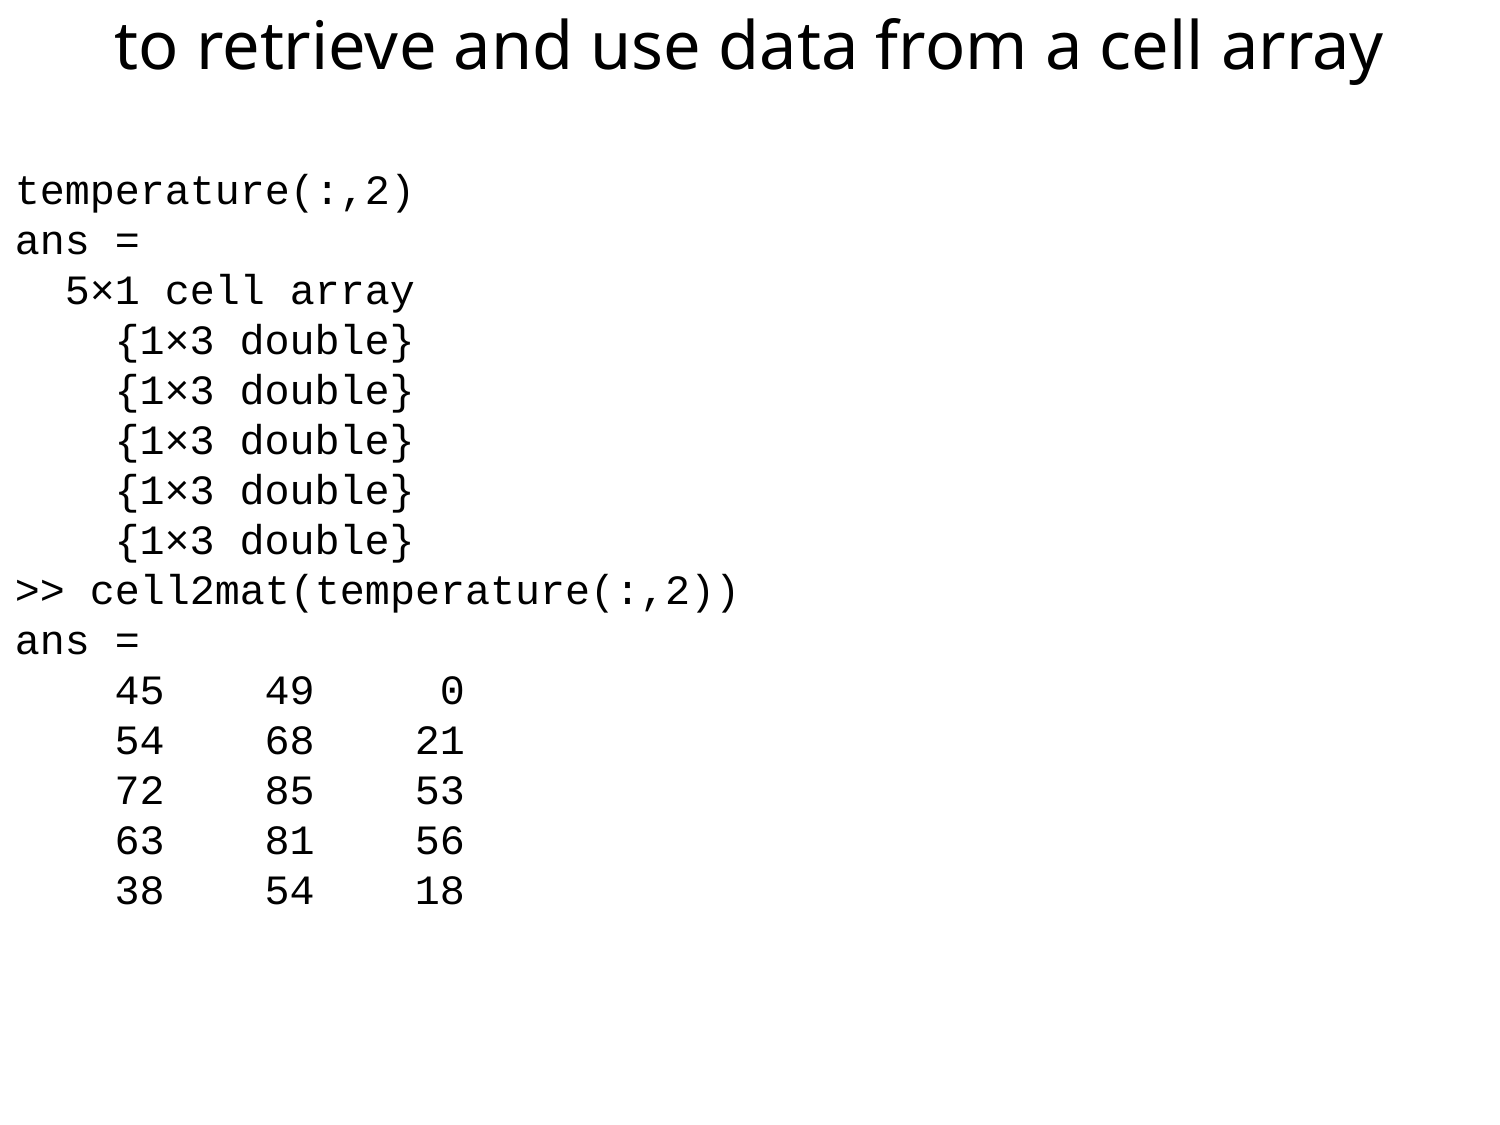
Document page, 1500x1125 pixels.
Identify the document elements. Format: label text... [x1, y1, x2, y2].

text_box to retrieve and use data from a cell array temperature(:,2) ans = 5×1 cell array {1×3 double} {1×3 double} {1×3 double} {1×3 double} {1×3 double} >> cell2mat(temperature(:,2)) ans = 45 49 0 54 68 21 72 85 53 63 81 56 38 54 18 [0, 0, 1500, 921]
